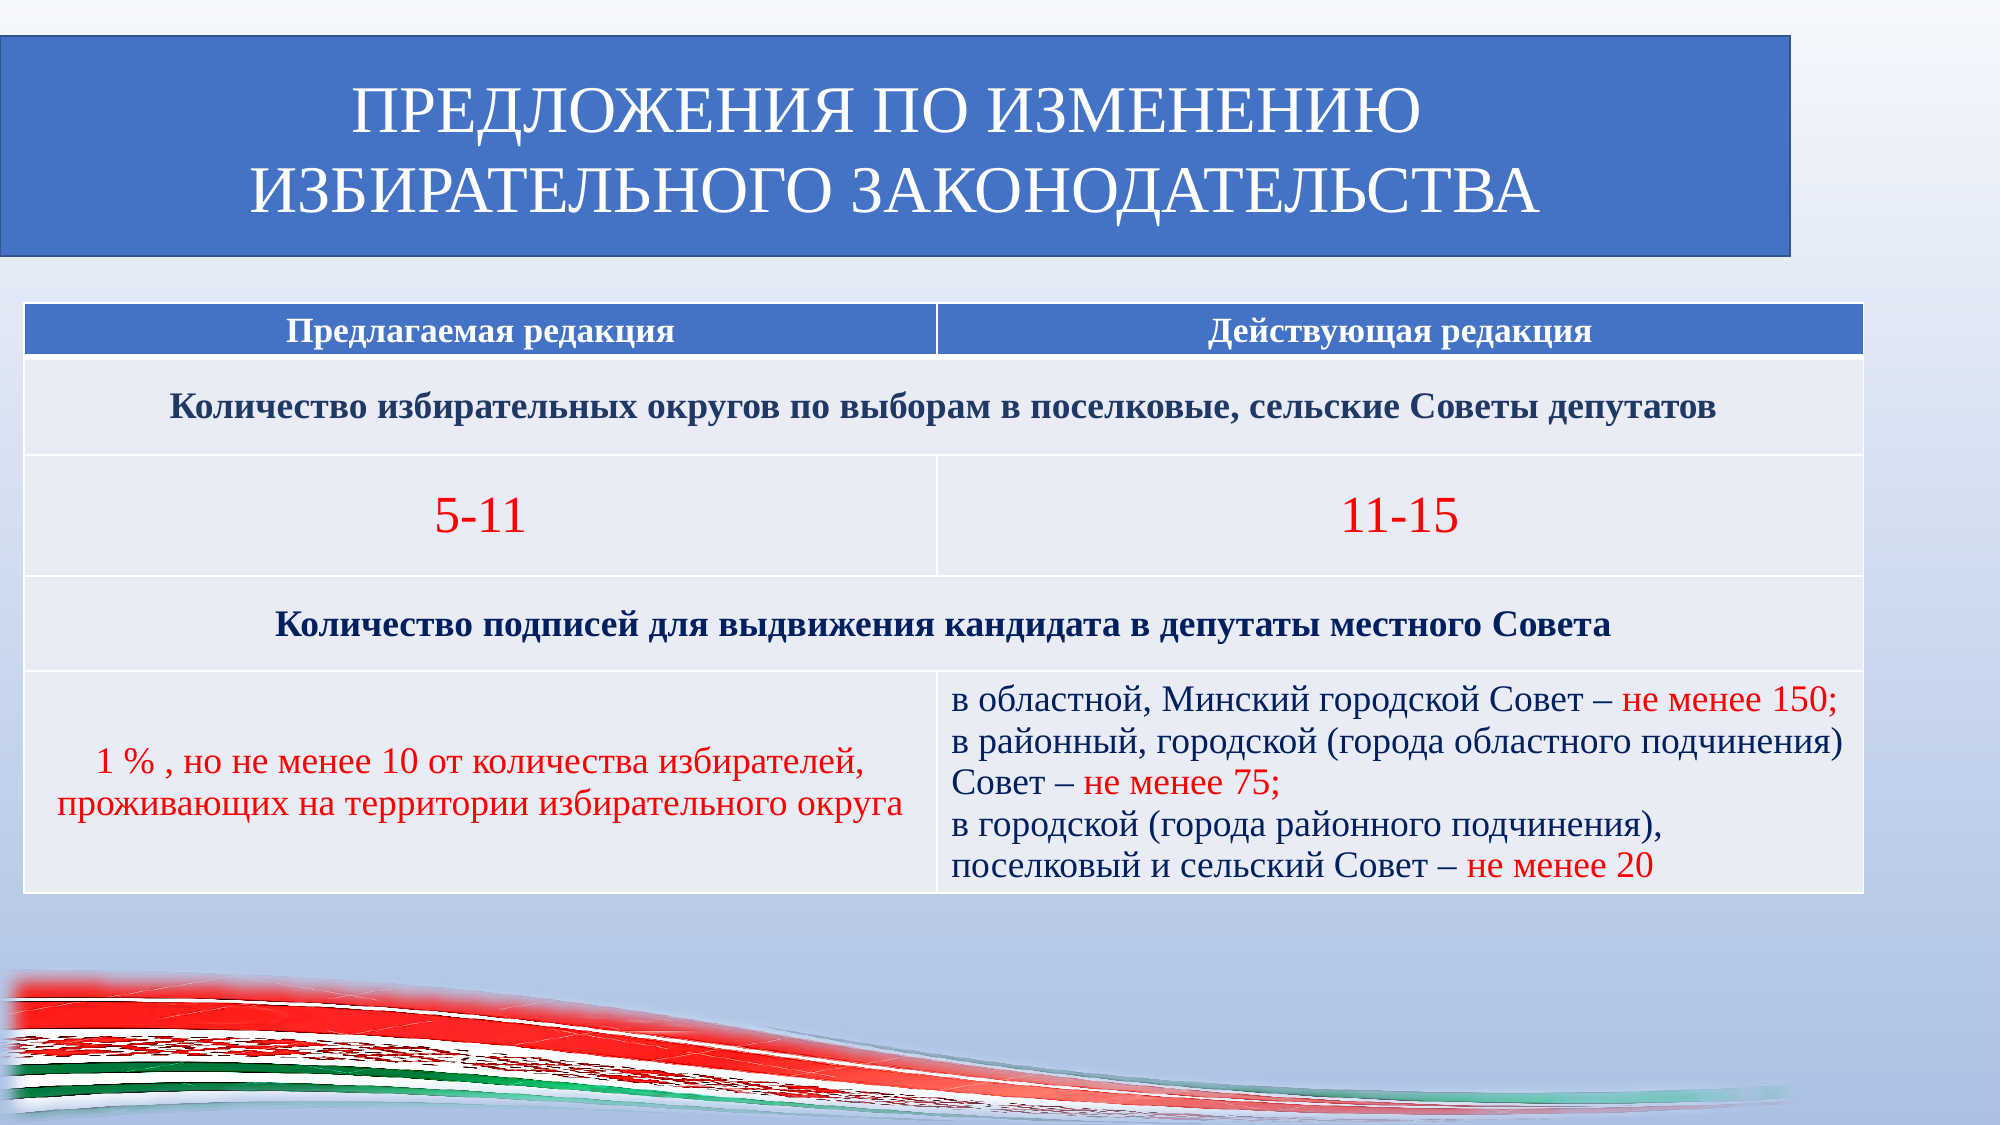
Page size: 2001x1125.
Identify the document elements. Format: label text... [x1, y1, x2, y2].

table_header Предлагаемая редакция [25, 304, 936, 354]
table_cell 5-11 [25, 456, 936, 575]
table_cell 1 % , но не менее 10 от количества избирателей, проживающих на территории избирательного округа [25, 672, 936, 892]
table_cell 11-15 [938, 456, 1863, 575]
table_header Действующая редакция [938, 304, 1863, 354]
table_cell Количество избирательных округов по выборам в поселковые, сельские Советы депутатов [25, 360, 1863, 454]
picture [25, 992, 1978, 1102]
table_cell в областной, Минский городской Совет – не менее 150; в районный, городской (города областного подчинения) Совет – не менее 75; в городской (города районного подчинения), поселковый и сельский Совет – не менее 20 [938, 672, 1863, 892]
table_cell Количество подписей для выдвижения кандидата в депутаты местного Совета [25, 577, 1863, 670]
text_box ПРЕДЛОЖЕНИЯ ПО ИЗМЕНЕНИЮ ИЗБИРАТЕЛЬНОГО ЗАКОНОДАТЕЛЬСТВА [0, 35, 1791, 257]
